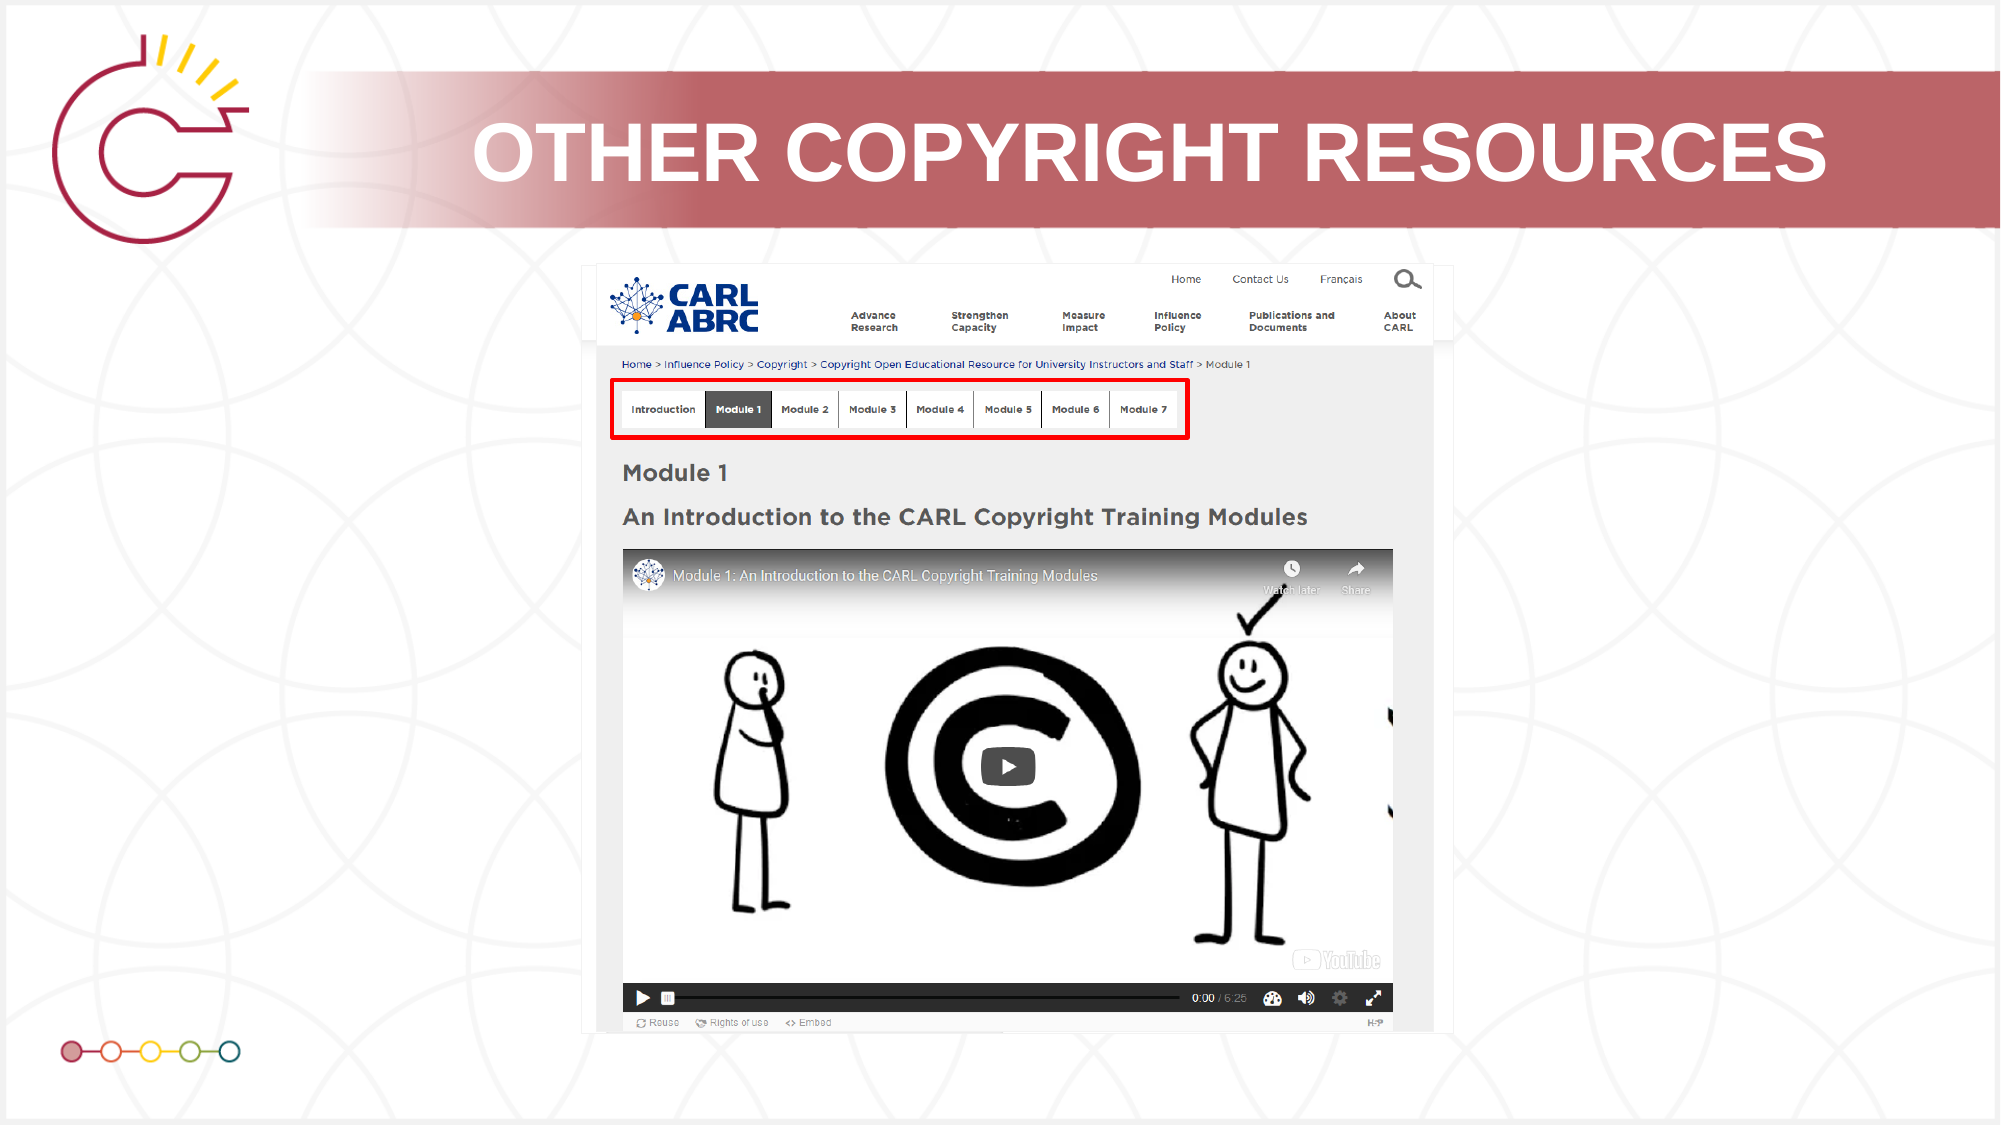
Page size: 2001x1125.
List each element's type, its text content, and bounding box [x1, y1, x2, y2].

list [595, 263, 1434, 1032]
picture [0, 0, 2001, 1125]
title OTHER COPYRIGHT RESOURCES [438, 83, 1863, 238]
